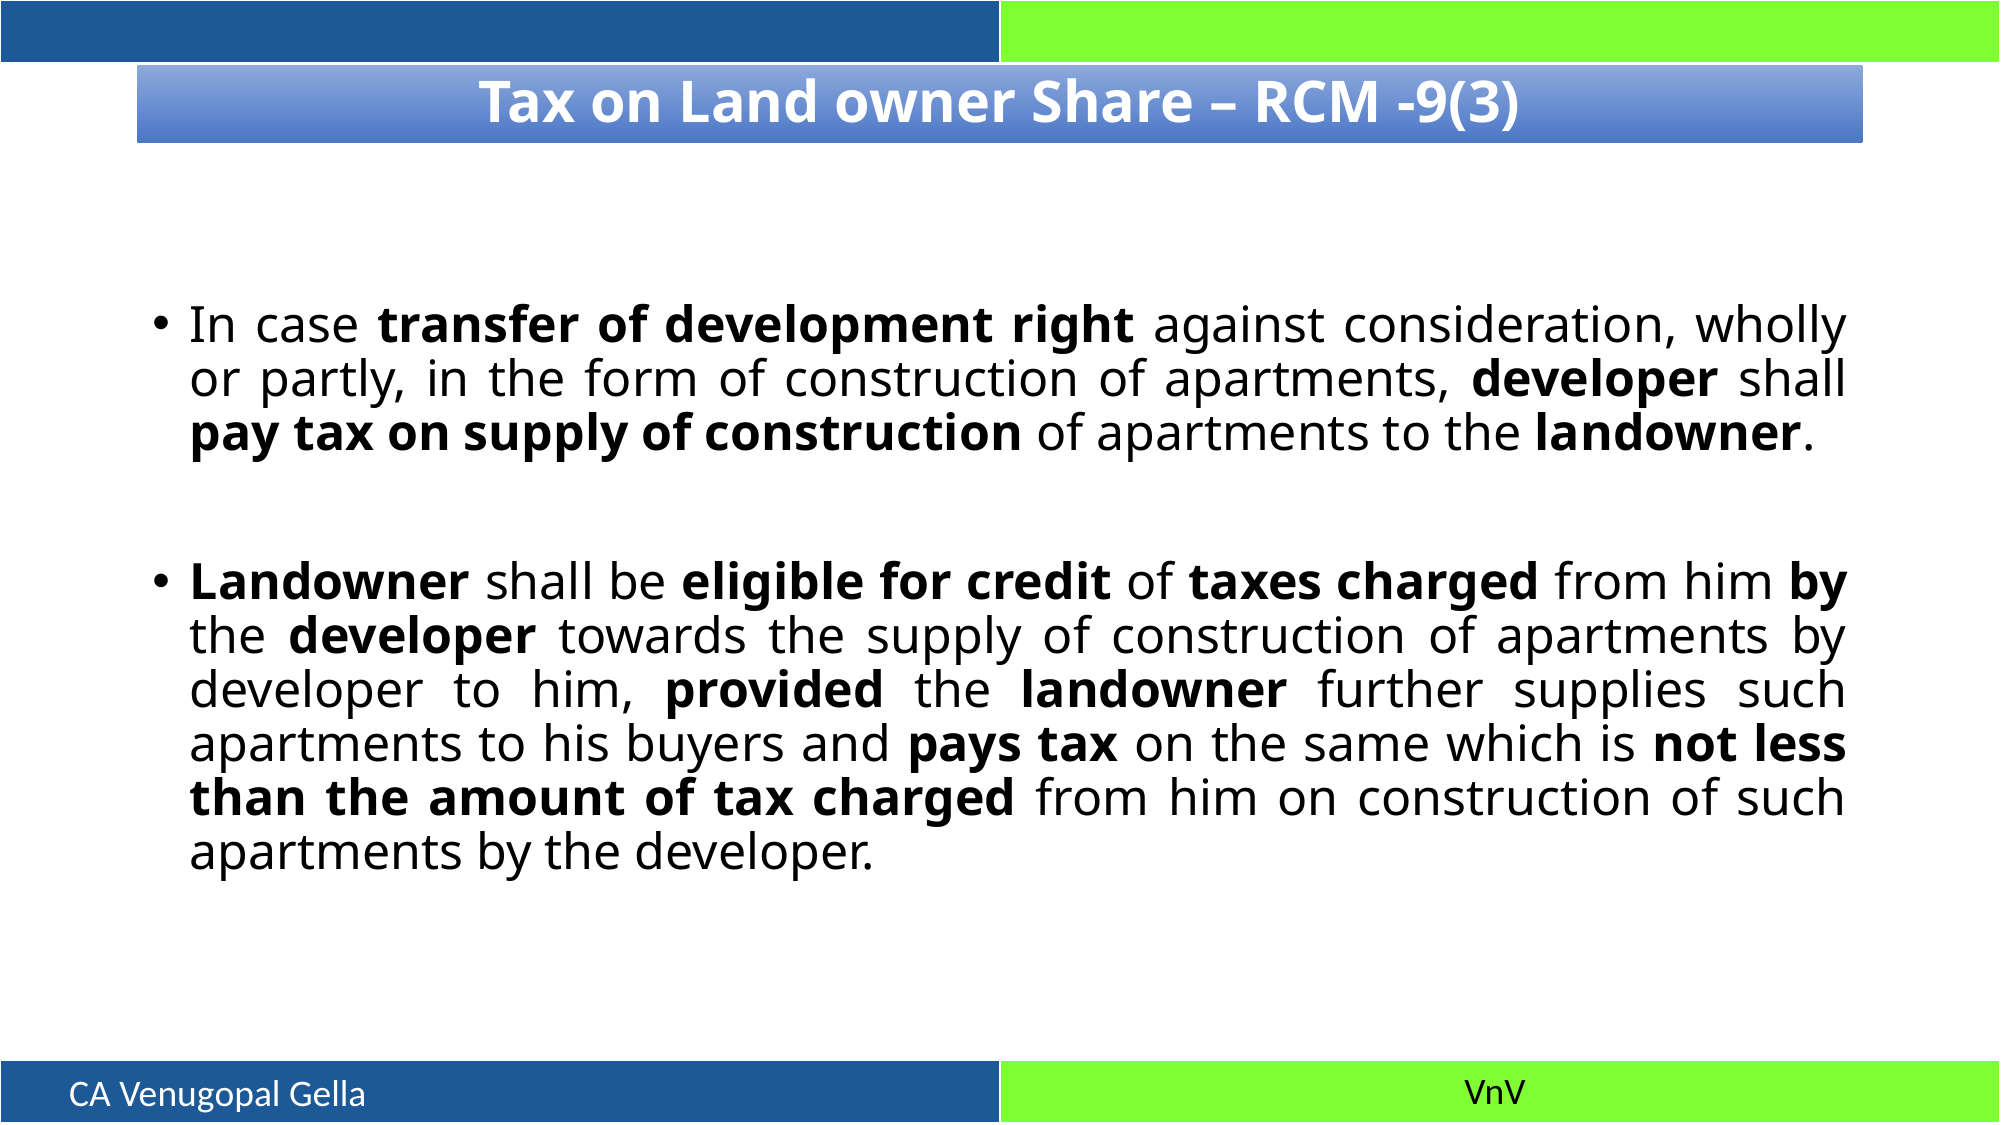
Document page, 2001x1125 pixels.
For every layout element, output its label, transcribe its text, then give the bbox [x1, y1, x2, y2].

list In case transfer of development right against consideration, wholly or partly, in the form of construction of apartments, developer shall pay tax on supply of construction of apartments to the landowner. Landowner shall be eligible for credit of taxes charged from him by the developer towards the supply of construction of apartments by developer to him, provided the landowner further supplies such apartments to his buyers and pays tax on the same which is not less than the amount of tax charged from him on construction of such apartments by the developer. [137, 200, 1863, 1014]
title Tax on Land owner Share – RCM -9(3) [137, 65, 1863, 143]
